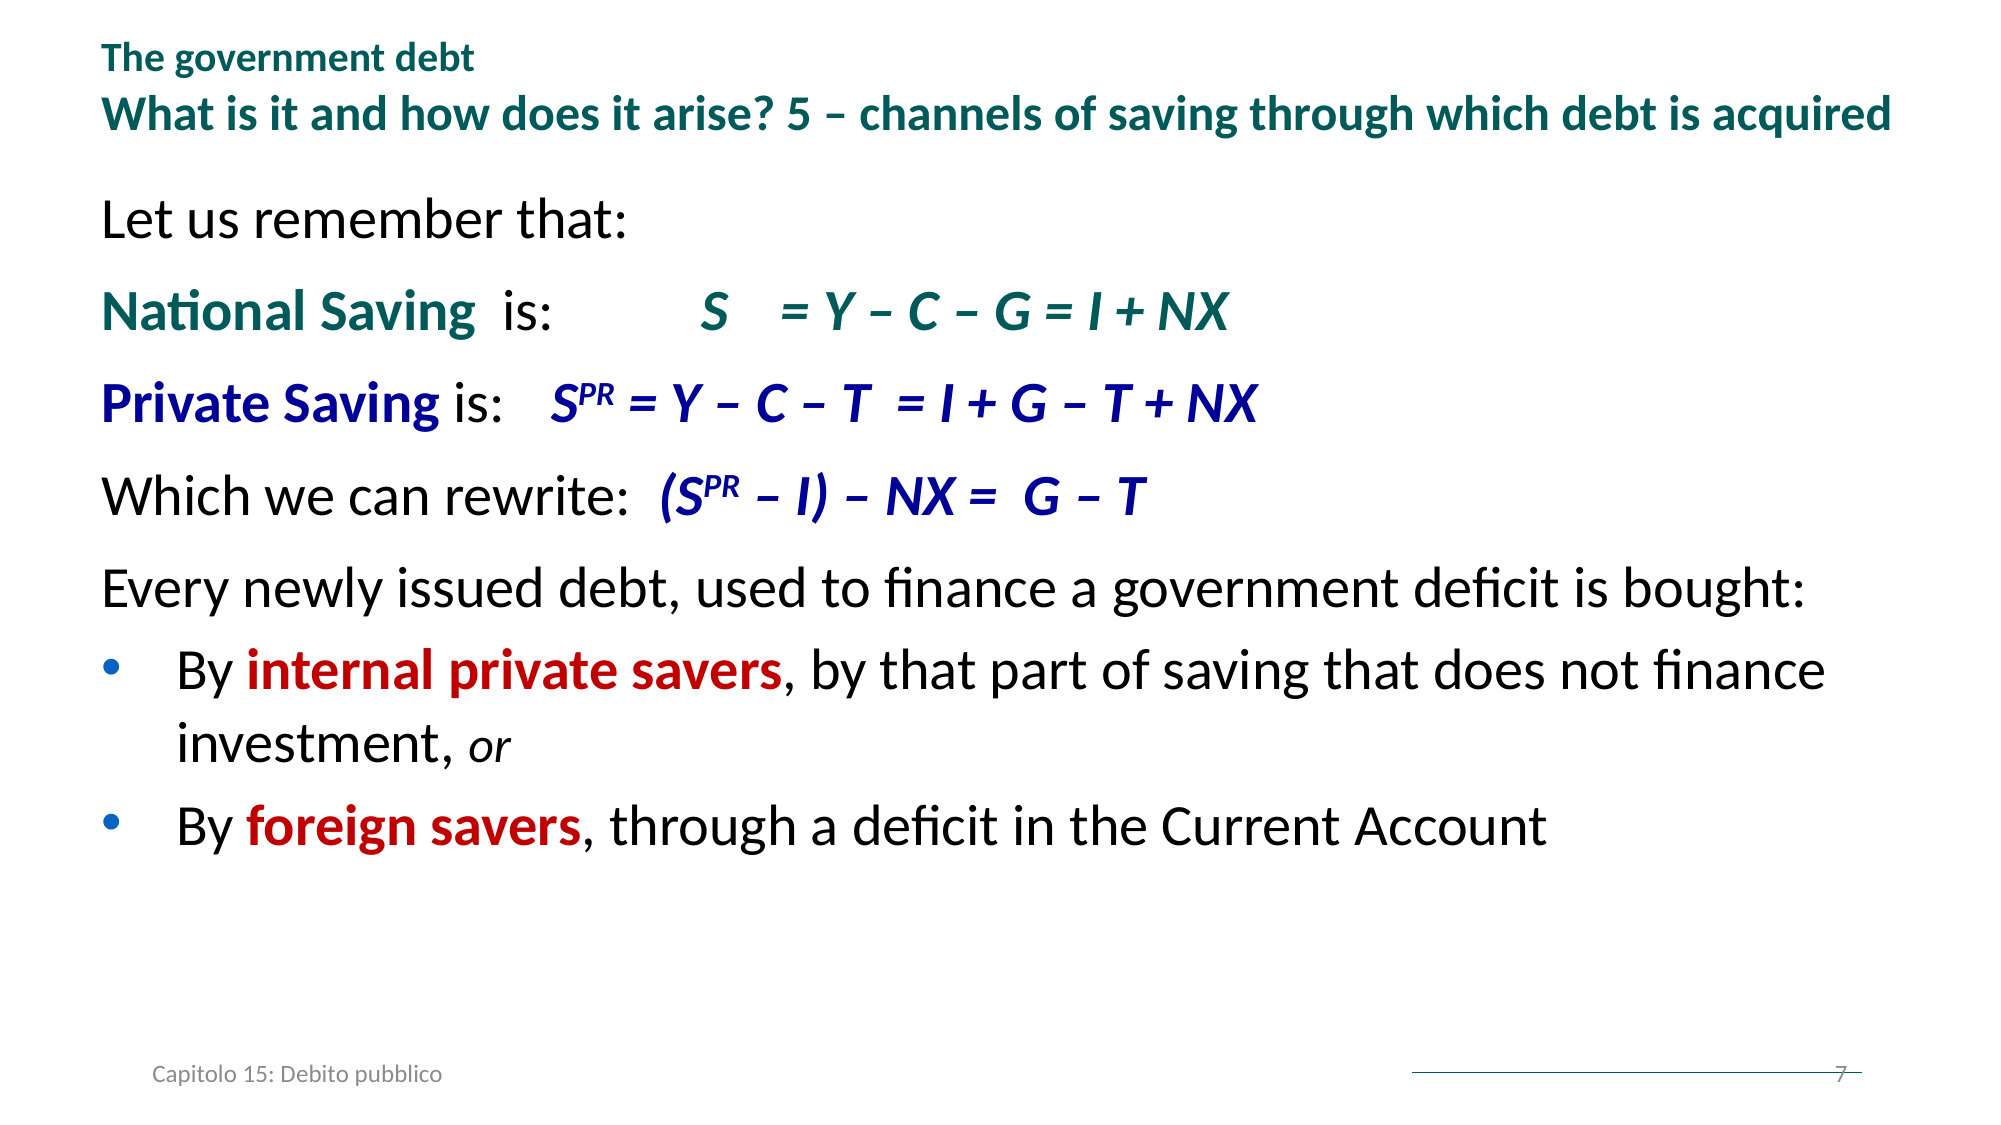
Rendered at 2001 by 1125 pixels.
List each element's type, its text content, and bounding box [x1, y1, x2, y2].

text_box Let us remember that: National Saving is: S = Y – C – G = I + NX Private Saving is: SPR = Y – C – T = I + G – T + NX Which we can rewrite: (SPR – I) – NX = G – T Every newly issued debt, used to finance a government deficit is bought: By internal private savers, by that part of saving that does not finance investment, or By foreign savers, through a deficit in the Current Account [86, 169, 1884, 1111]
text_box The government debt What is it and how does it arise? 5 – channels of saving through which debt is acquired [86, 22, 1954, 148]
